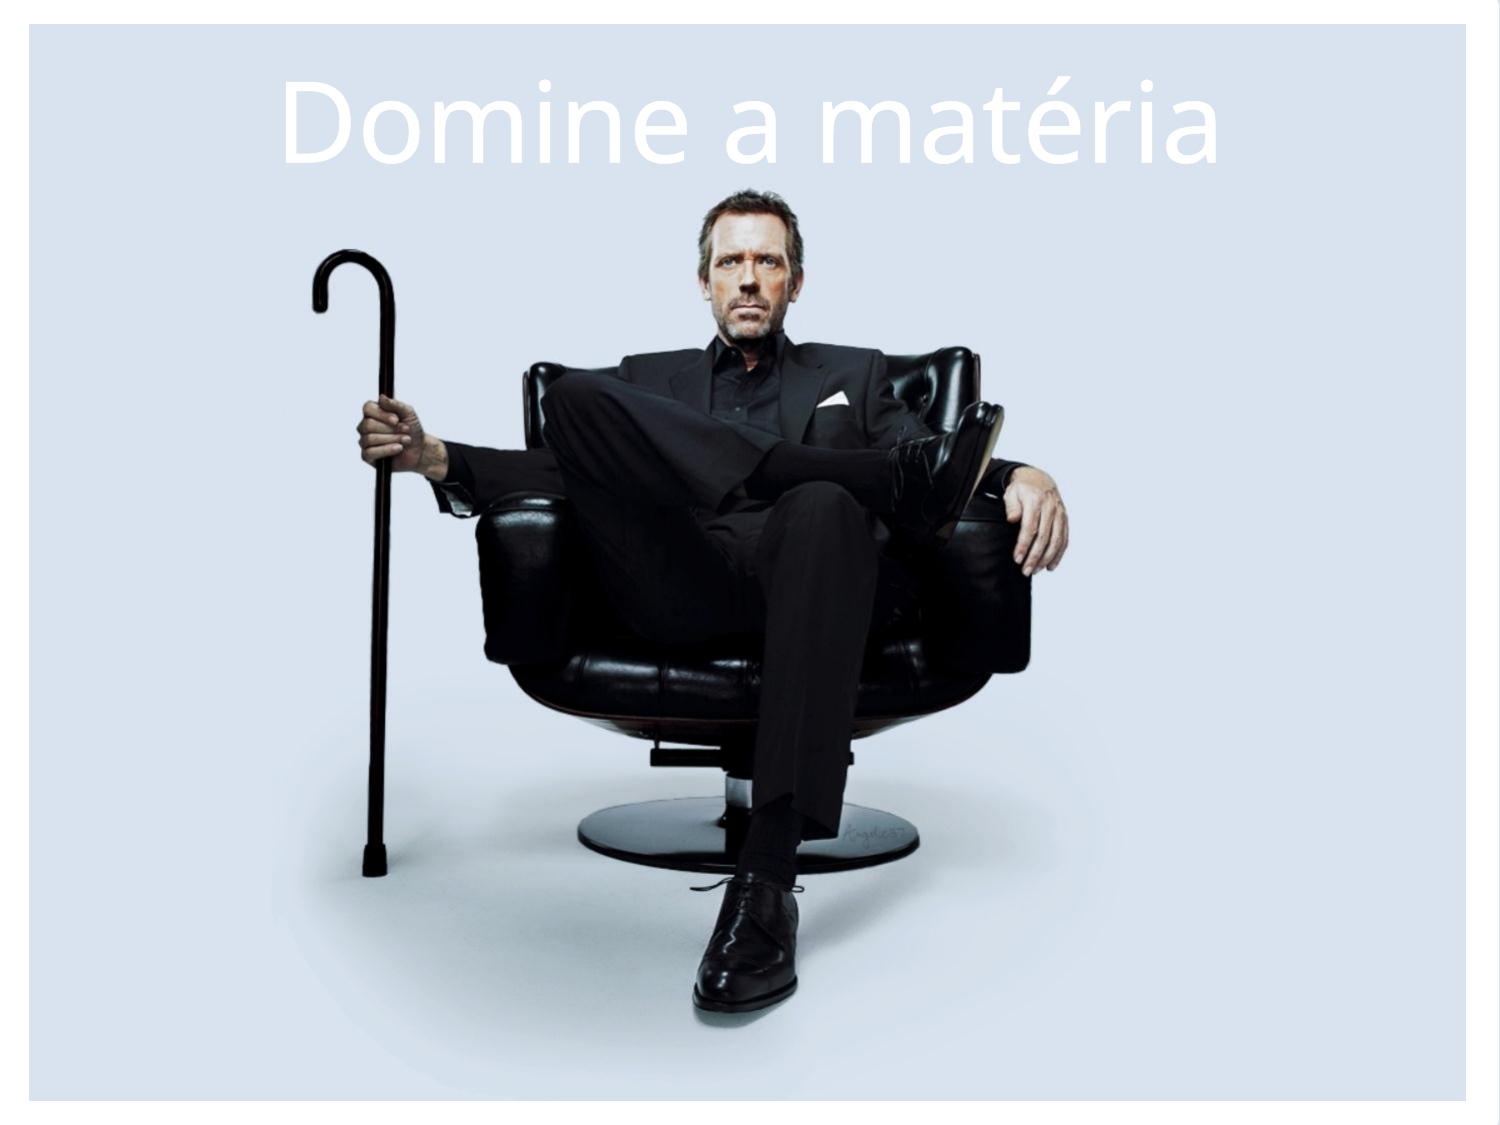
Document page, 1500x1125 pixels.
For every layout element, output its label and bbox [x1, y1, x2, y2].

text_box [10, 5, 1484, 1120]
picture [0, 0, 1500, 1125]
